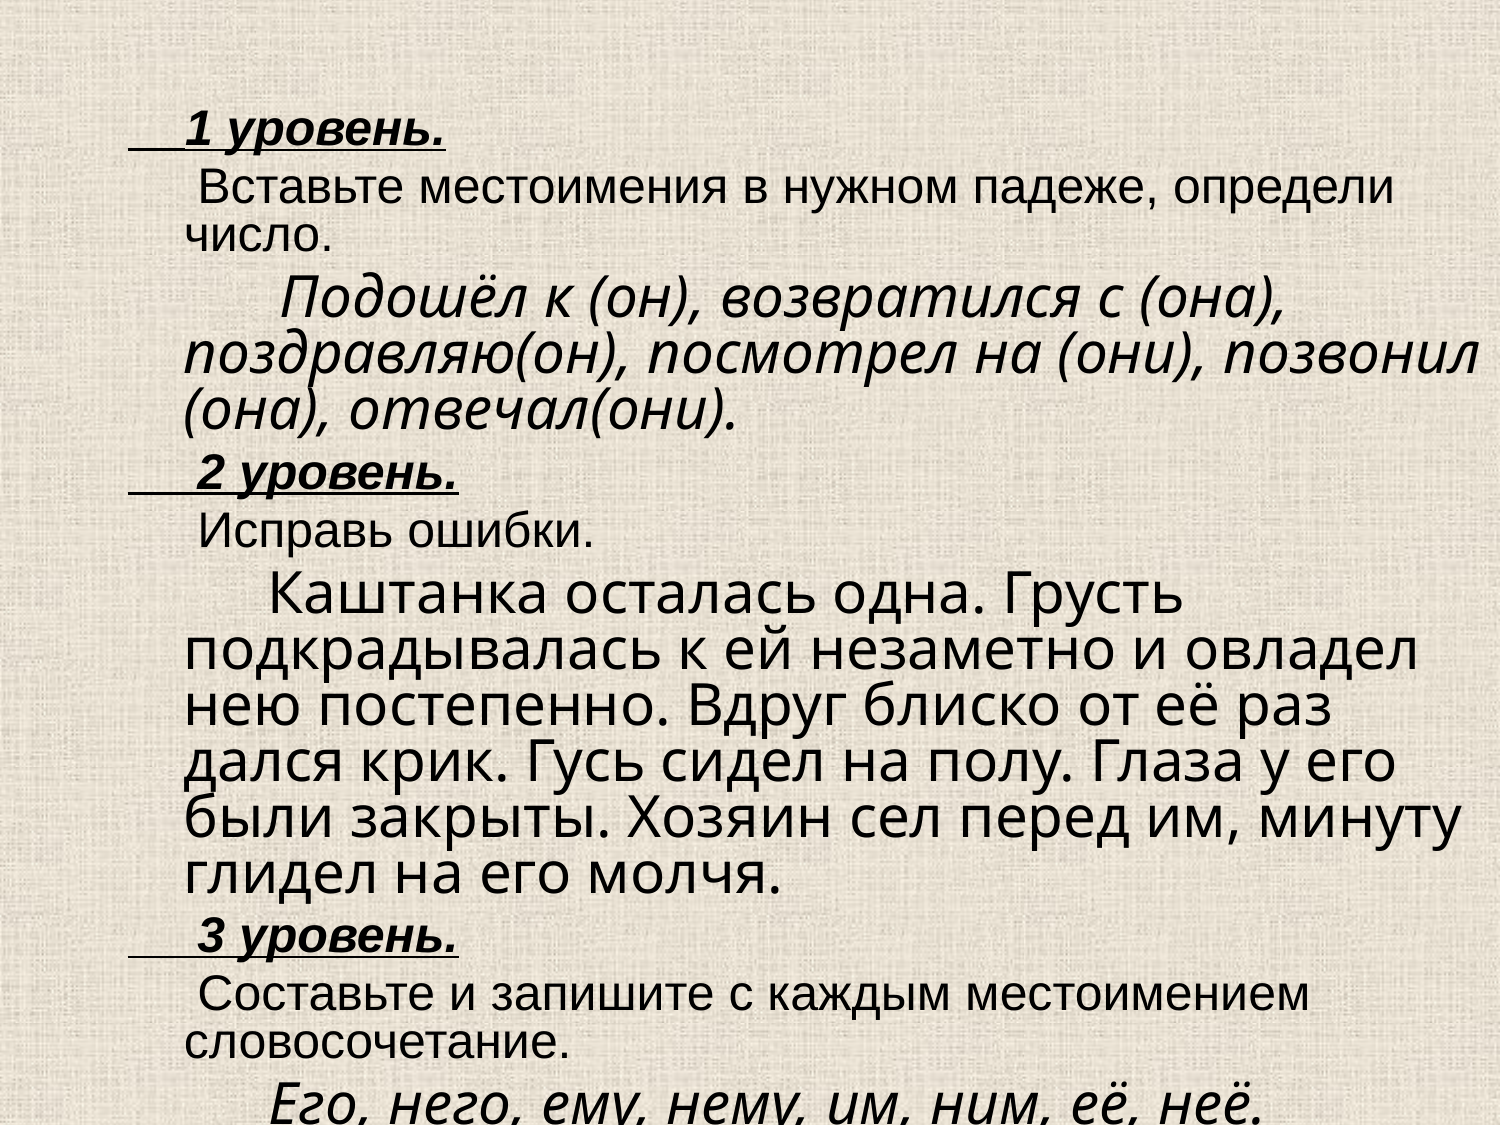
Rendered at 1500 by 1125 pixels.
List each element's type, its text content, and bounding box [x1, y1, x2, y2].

list 1 уровень. Вставьте местоимения в нужном падеже, определи число. Подошёл к (он), возвратился с (она), поздравляю(он), посмотрел на (они), позвонил (она), отвечал(они). 2 уровень. Исправь ошибки. Каштанка осталась одна. Грусть подкрадывалась к ей незаметно и овладел нею постепенно. Вдруг блиско от её раз дался крик. Гусь сидел на полу. Глаза у его были закрыты. Хозяин сел перед им, минуту глидел на его молчя. 3 уровень. Составьте и запишите с каждым местоимением словосочетание. Его, него, ему, нему, им, ним, её, неё. [112, 99, 1500, 1125]
